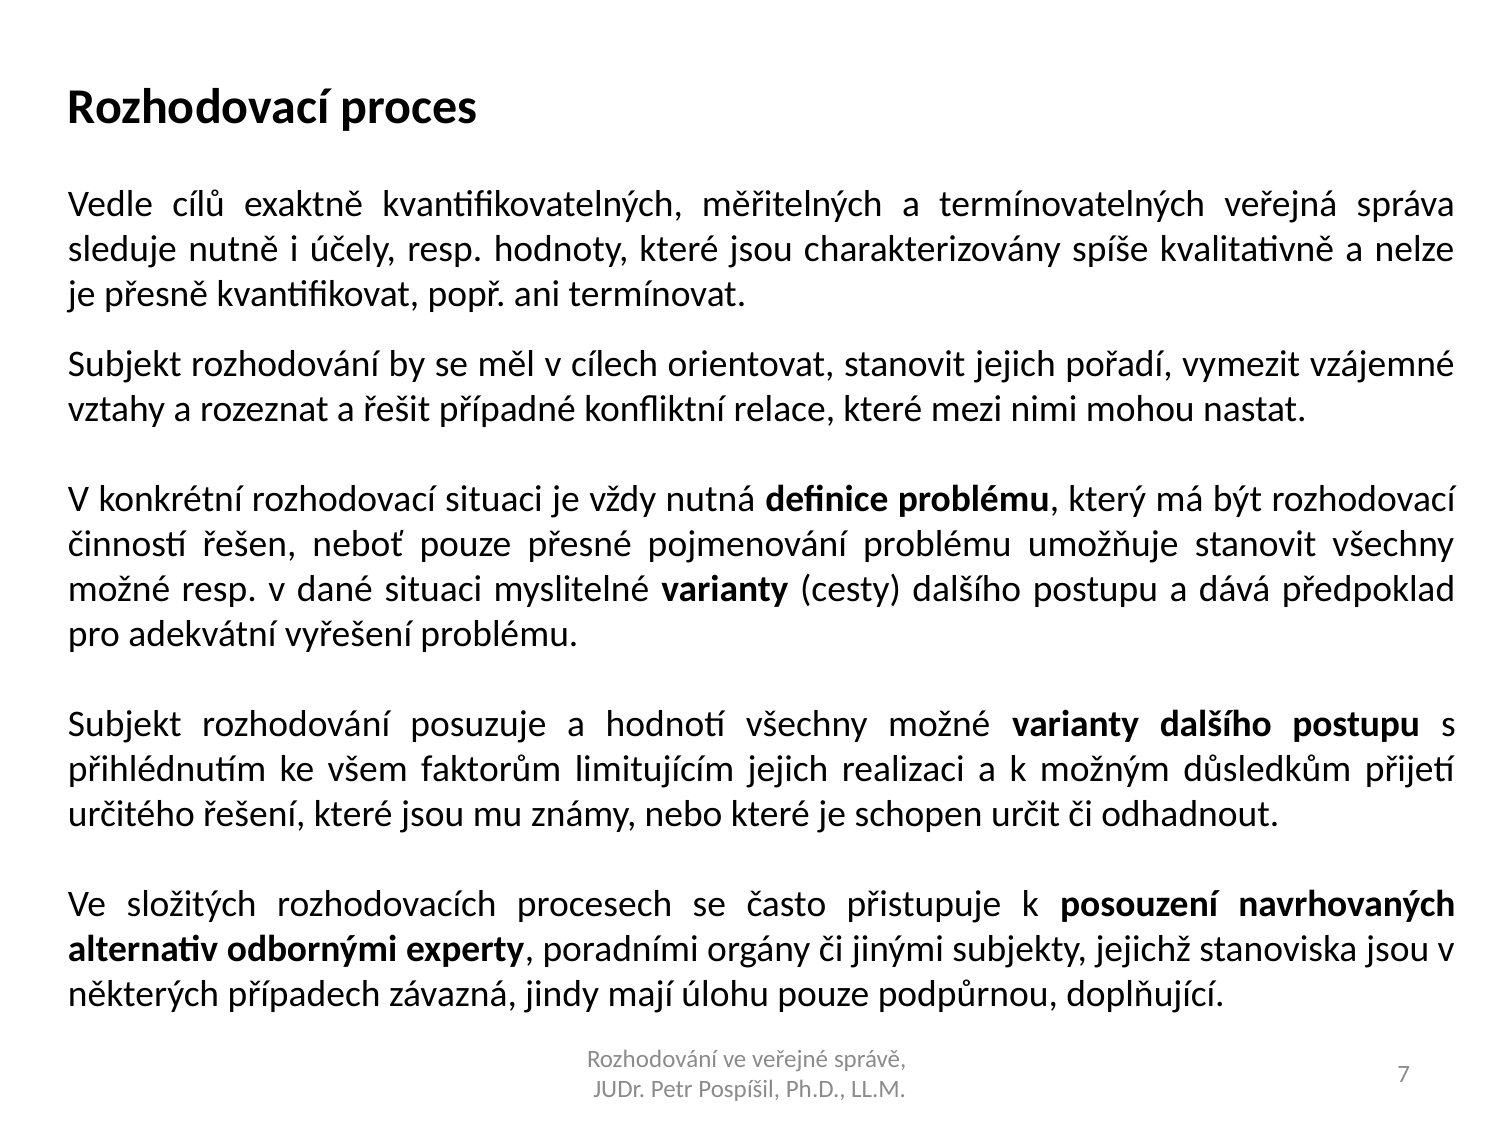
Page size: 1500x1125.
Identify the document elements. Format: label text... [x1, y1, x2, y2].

slide_number 7 [1074, 1042, 1425, 1103]
footer Rozhodování ve veřejné správě, JUDr. Petr Pospíšil, Ph.D., LL.M. [512, 1042, 988, 1103]
text_box Rozhodovací proces Vedle cílů exaktně kvantifikovatelných, měřitelných a termínovatelných veřejná správa sleduje nutně i účely, resp. hodnoty, které jsou charakterizovány spíše kvalitativně a nelze je přesně kvantifikovat, popř. ani termínovat. Subjekt rozhodování by se měl v cílech orientovat, stanovit jejich pořadí, vymezit vzájemné vztahy a rozeznat a řešit případné konfliktní relace, které mezi nimi mohou nastat. V konkrétní rozhodovací situaci je vždy nutná definice problému, který má být rozhodovací činností řešen, neboť pouze přesné pojmenování problému umožňuje stanovit všechny možné resp. v dané situaci myslitelné varianty (cesty) dalšího postupu a dává předpoklad pro adekvátní vyřešení problému. Subjekt rozhodování posuzuje a hodnotí všechny možné varianty dalšího postupu s přihlédnutím ke všem faktorům limitujícím jejich realizaci a k možným důsledkům přijetí určitého řešení, které jsou mu známy, nebo které je schopen určit či odhadnout. Ve složitých rozhodovacích procesech se často přistupuje k posouzení navrhovaných alternativ odbornými experty, poradními orgány či jinými subjekty, jejichž stanoviska jsou v některých případech závazná, jindy mají úlohu pouze podpůrnou, doplňující. [53, 66, 1471, 1022]
